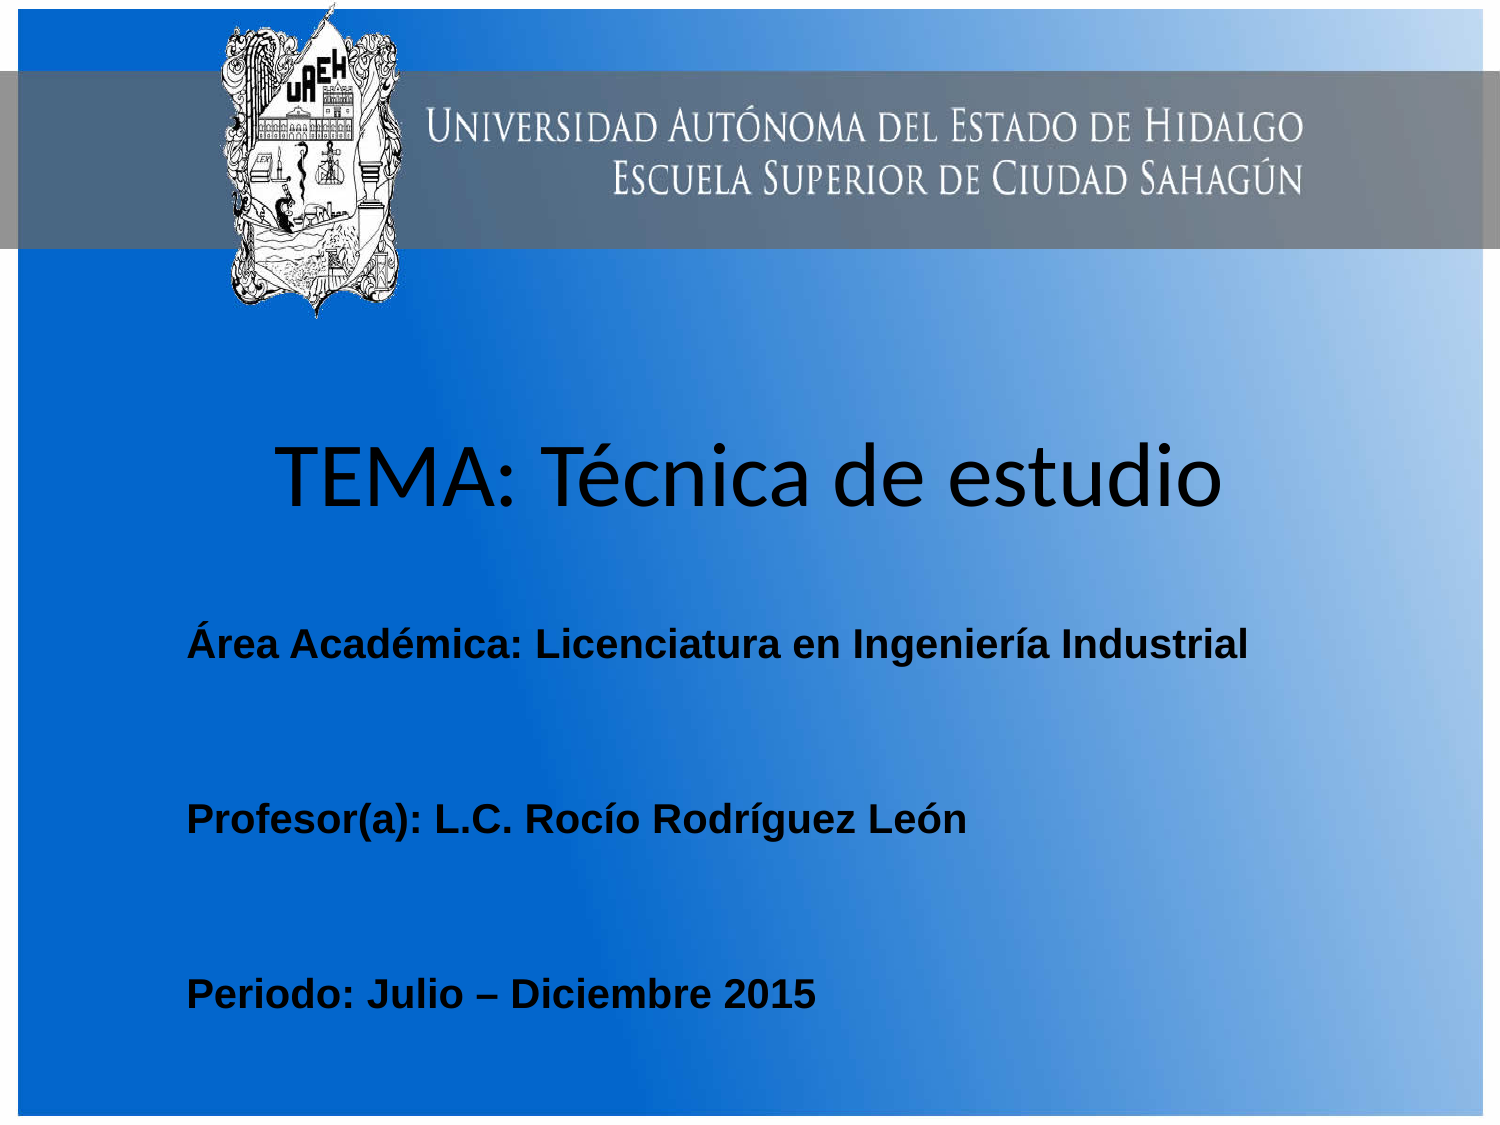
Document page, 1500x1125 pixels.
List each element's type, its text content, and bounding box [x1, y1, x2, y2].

title TEMA: Técnica de estudio [112, 349, 1388, 591]
subtitle Área Académica: Licenciatura en Ingeniería Industrial Profesor(a): L.C. Rocío Rodríguez León Periodo: Julio – Diciembre 2015 [171, 609, 1447, 1125]
picture [0, 0, 1500, 1125]
